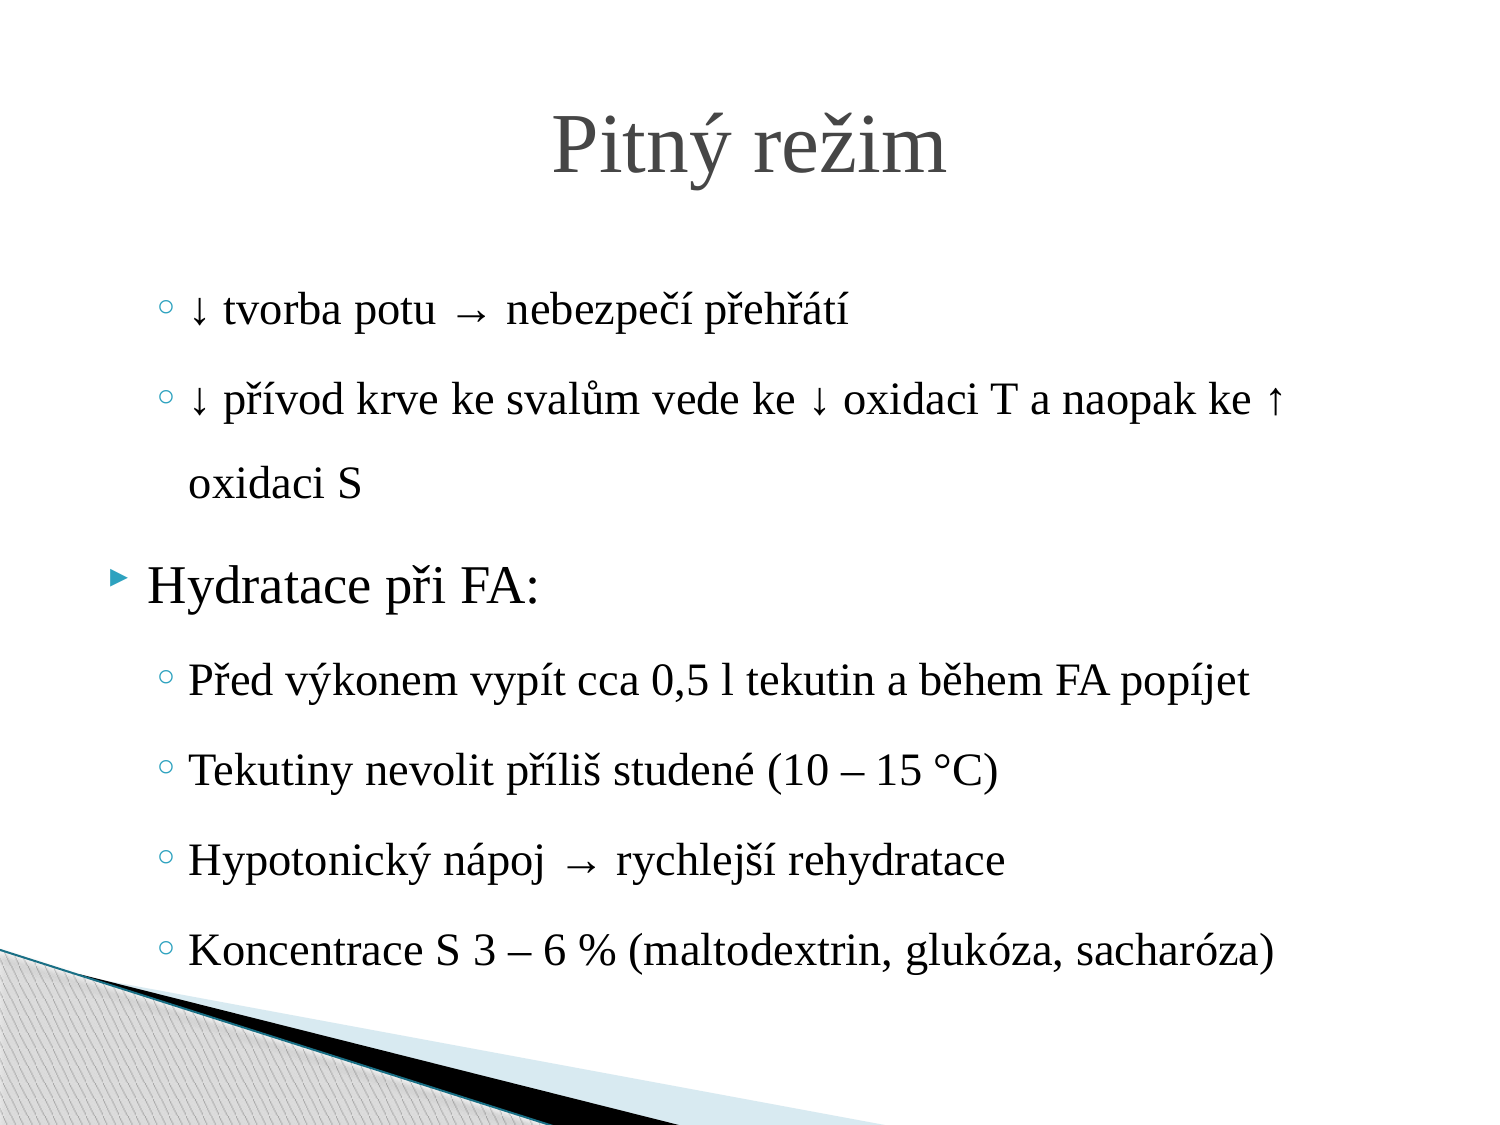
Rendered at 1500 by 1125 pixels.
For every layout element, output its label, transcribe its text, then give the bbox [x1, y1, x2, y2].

list ↓ tvorba potu → nebezpečí přehřátí ↓ přívod krve ke svalům vede ke ↓ oxidaci T a naopak ke ↑ oxidaci S Hydratace při FA: Před výkonem vypít cca 0,5 l tekutin a během FA popíjet Tekutiny nevolit příliš studené (10 – 15 °C) Hypotonický nápoj → rychlejší rehydratace Koncentrace S 3 – 6 % (maltodextrin, glukóza, sacharóza) [75, 243, 1425, 986]
title Pitný režim [75, 45, 1425, 233]
